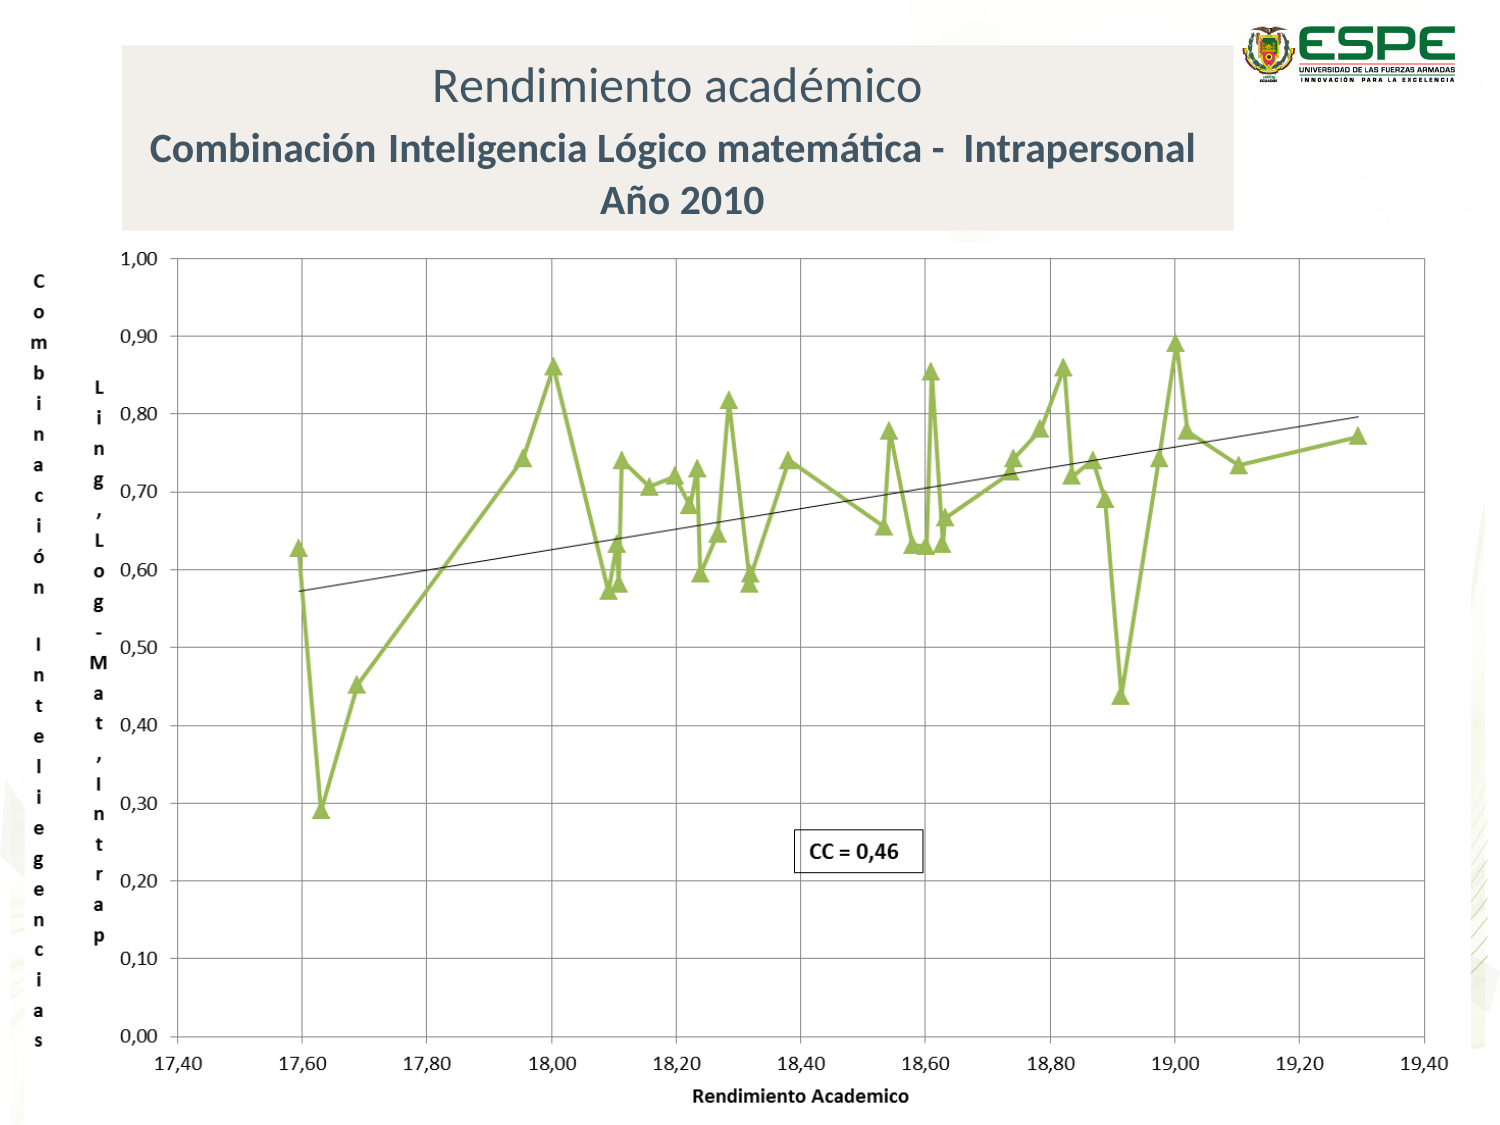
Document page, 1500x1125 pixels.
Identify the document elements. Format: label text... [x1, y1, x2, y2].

text_box Rendimiento académico Combinación Inteligencia Lógico matemática - Intrapersonal Año 2010 [122, 45, 1234, 231]
picture [0, 0, 1500, 1125]
